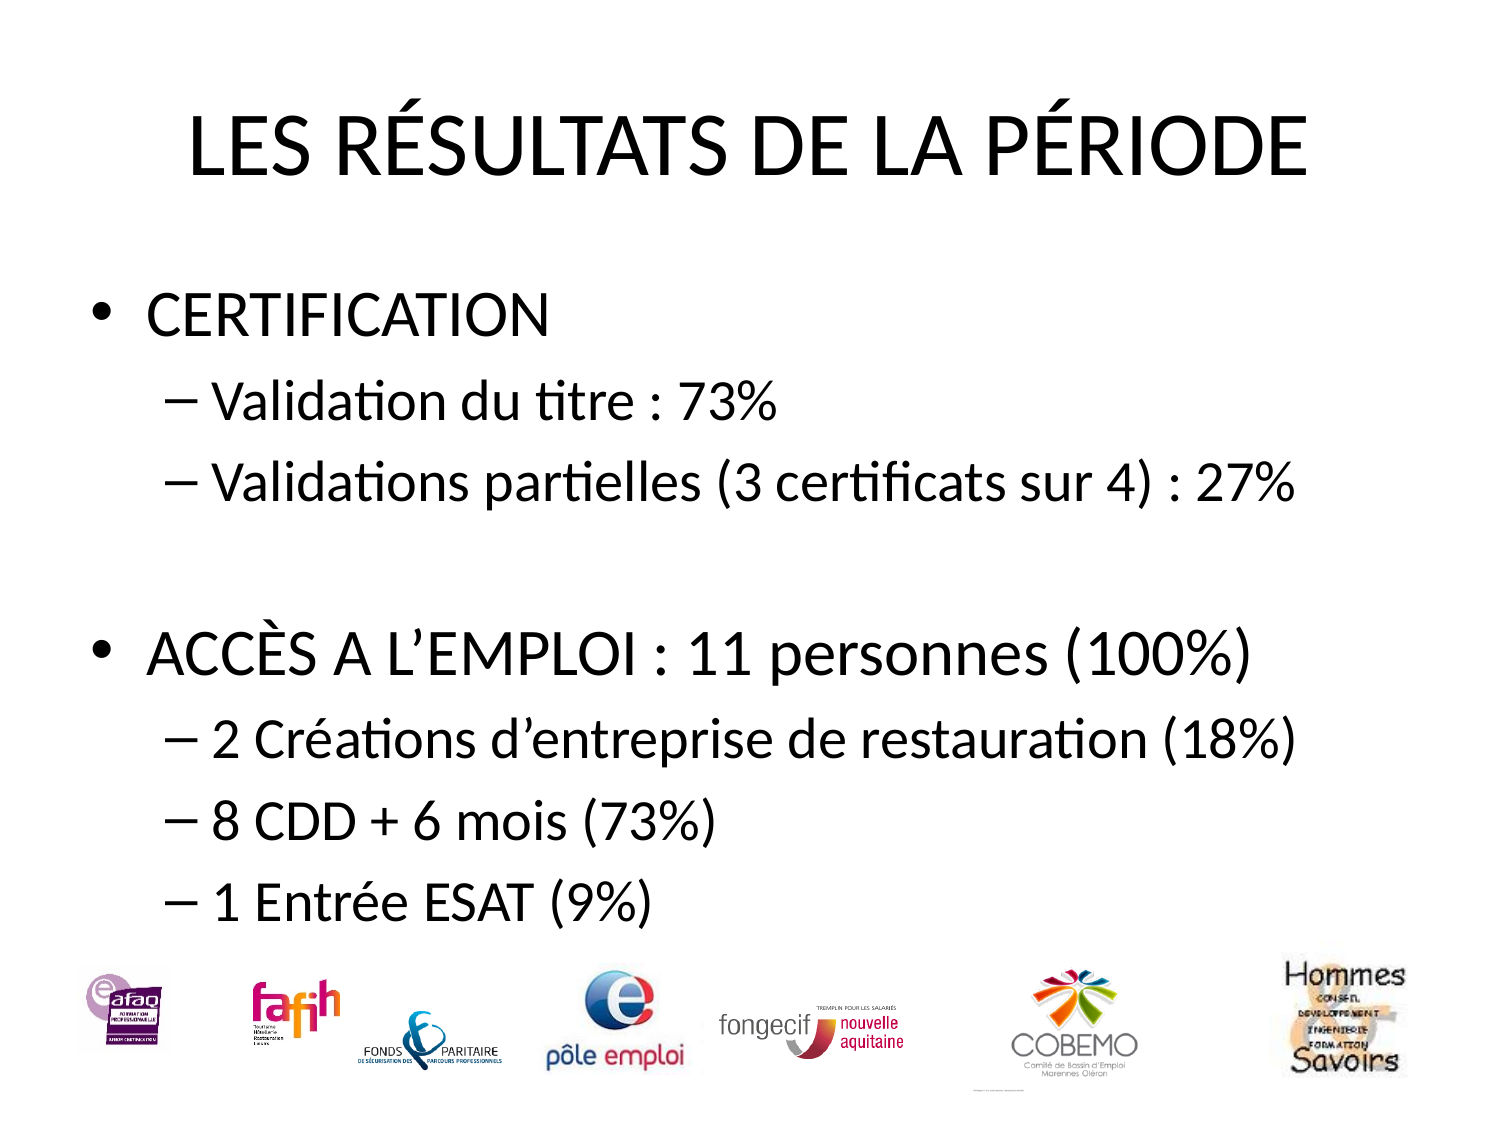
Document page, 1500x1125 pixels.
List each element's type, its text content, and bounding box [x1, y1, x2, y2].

list CERTIFICATION Validation du titre : 73% Validations partielles (3 certificats sur 4) : 27% ACCÈS A L’EMPLOI : 11 personnes (100%) 2 Créations d’entreprise de restauration (18%) 8 CDD + 6 mois (73%) 1 Entrée ESAT (9%) [75, 262, 1425, 1005]
picture [76, 963, 171, 1054]
picture [1269, 940, 1420, 1090]
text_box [253, 952, 1178, 1092]
title LES RÉSULTATS DE LA PÉRIODE [75, 45, 1425, 233]
